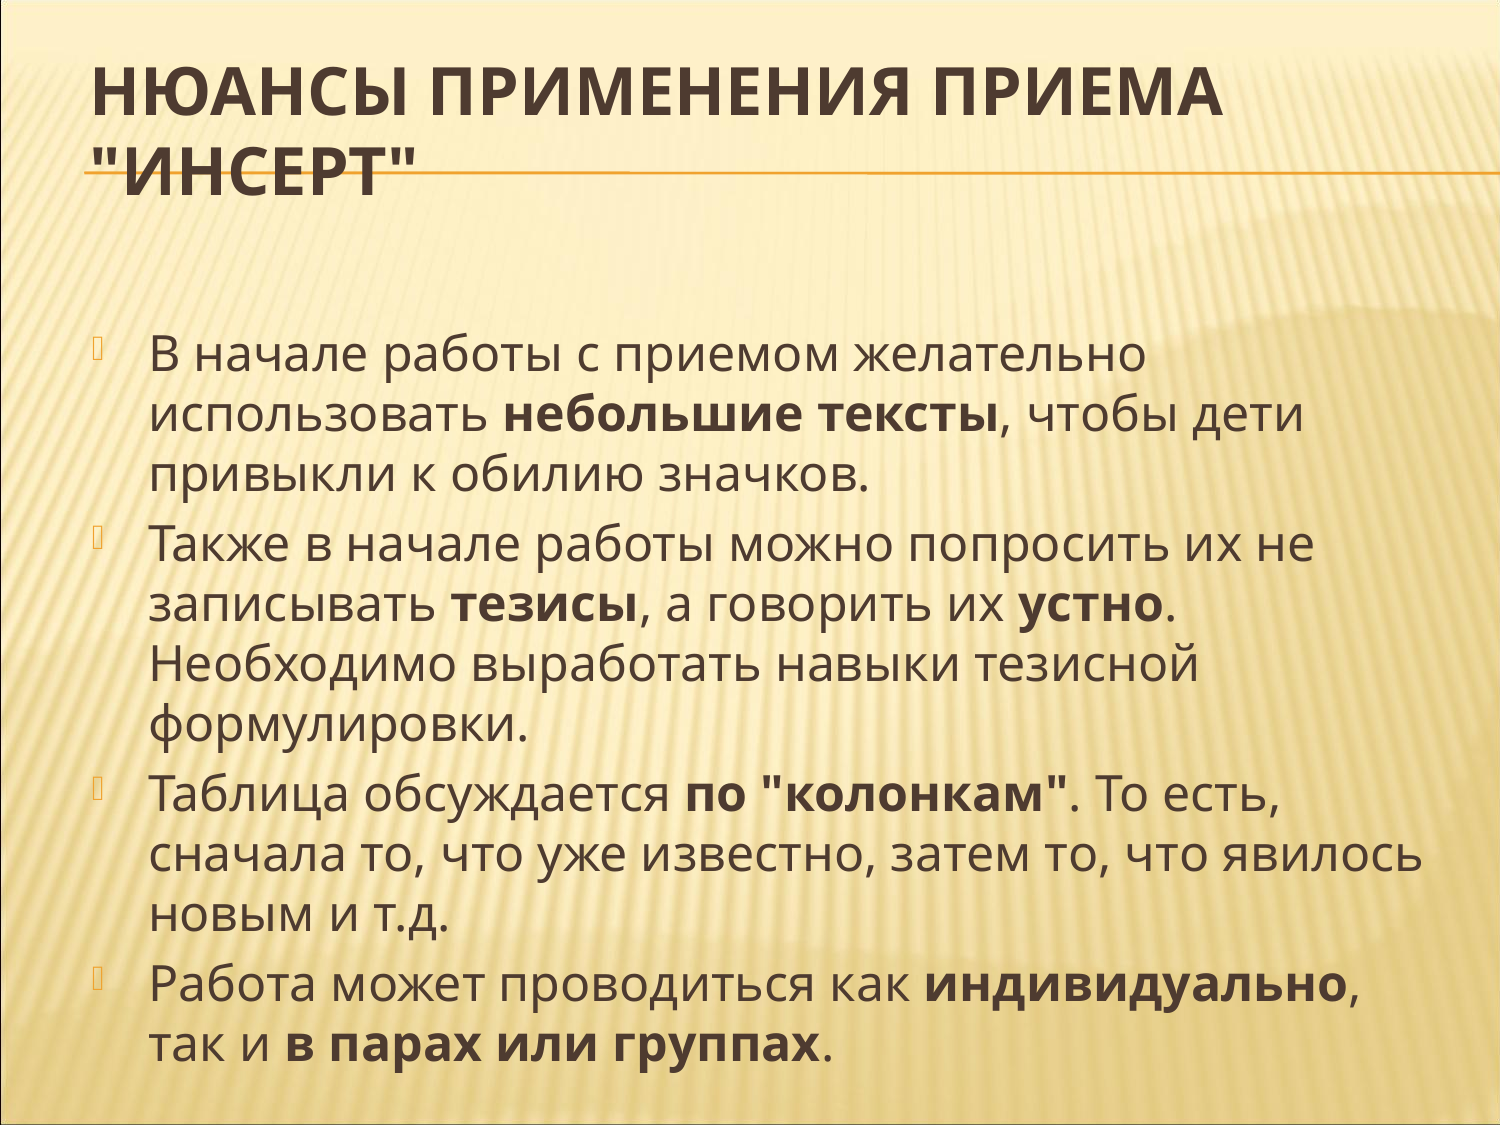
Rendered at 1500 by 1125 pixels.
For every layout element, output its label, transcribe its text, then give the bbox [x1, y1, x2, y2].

title Нюансы применения приема "Инсерт" [75, 90, 1425, 278]
list В начале работы с приемом желательно использовать небольшие тексты, чтобы дети привыкли к обилию значков. Также в начале работы можно попросить их не записывать тезисы, а говорить их устно. Необходимо выработать навыки тезисной формулировки. Таблица обсуждается по "колонкам". То есть, сначала то, что уже известно, затем то, что явилось новым и т.д. Работа может проводиться как индивидуально, так и в парах или группах. [76, 314, 1449, 1075]
picture [0, 0, 1500, 1125]
